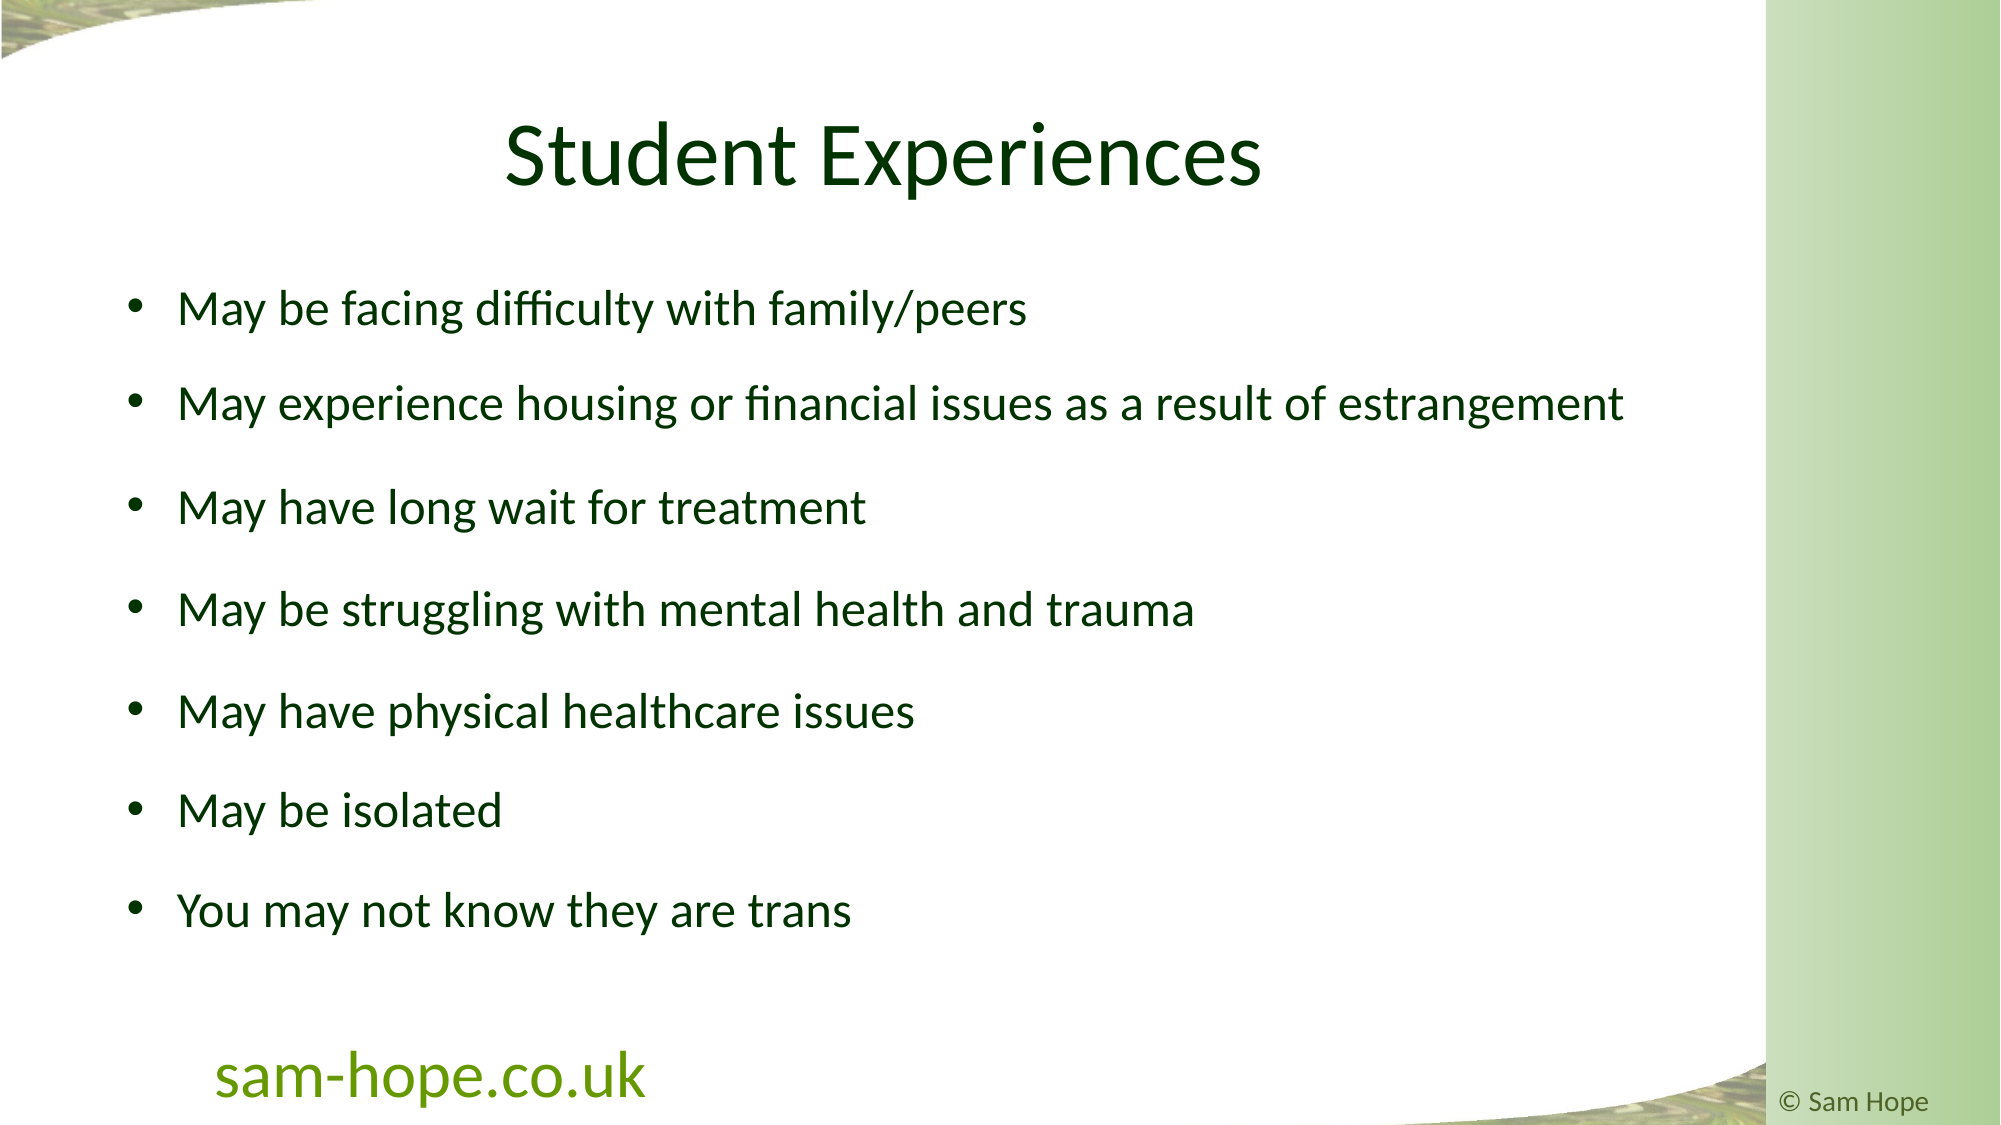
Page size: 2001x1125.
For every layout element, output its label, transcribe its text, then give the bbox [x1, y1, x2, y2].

title Student Experiences [78, 55, 1692, 243]
list May be facing difficulty with family/peers May experience housing or financial issues as a result of estrangement May have long wait for treatment May be struggling with mental health and trauma May have physical healthcare issues May be isolated You may not know they are trans [111, 267, 1647, 1012]
